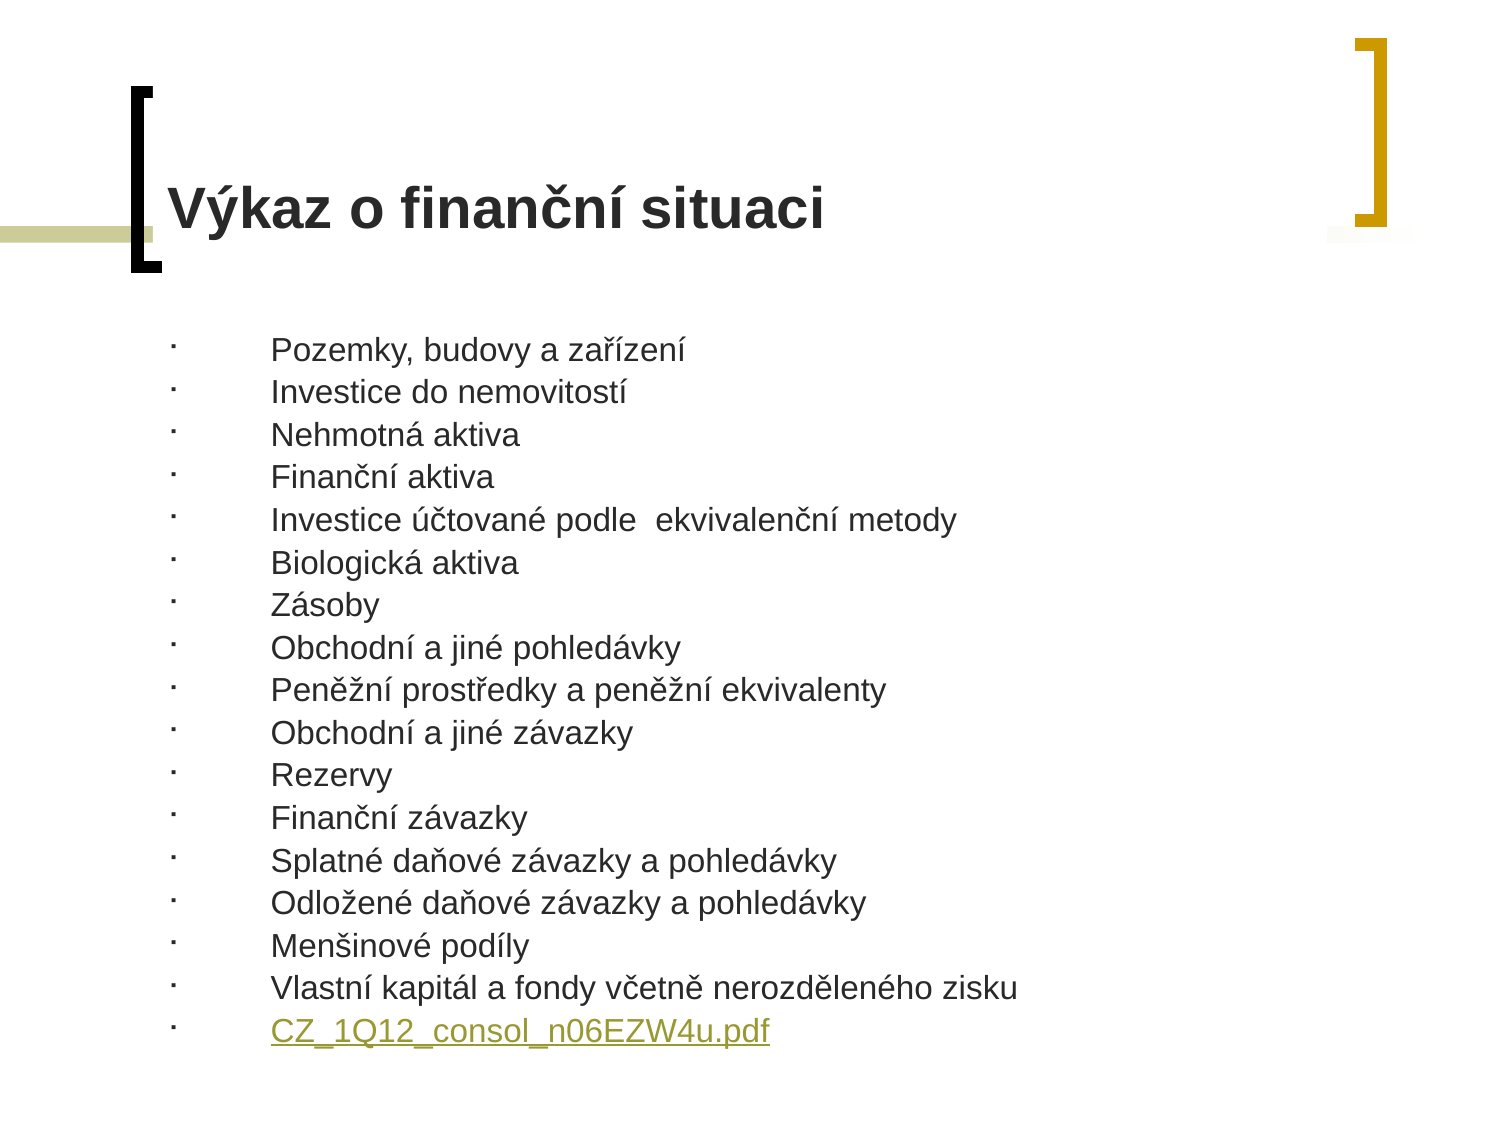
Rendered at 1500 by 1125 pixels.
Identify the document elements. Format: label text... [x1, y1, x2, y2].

title Výkaz o finanční situaci [152, 15, 1328, 248]
list Pozemky, budovy a zařízení Investice do nemovitostí Nehmotná aktiva Finanční aktiva Investice účtované podle ekvivalenční metody Biologická aktiva Zásoby Obchodní a jiné pohledávky Peněžní prostředky a peněžní ekvivalenty Obchodní a jiné závazky Rezervy Finanční závazky Splatné daňové závazky a pohledávky Odložené daňové závazky a pohledávky Menšinové podíly Vlastní kapitál a fondy včetně nerozděleného zisku CZ_1Q12_consol_n06EZW4u.pdf [155, 324, 1413, 1000]
